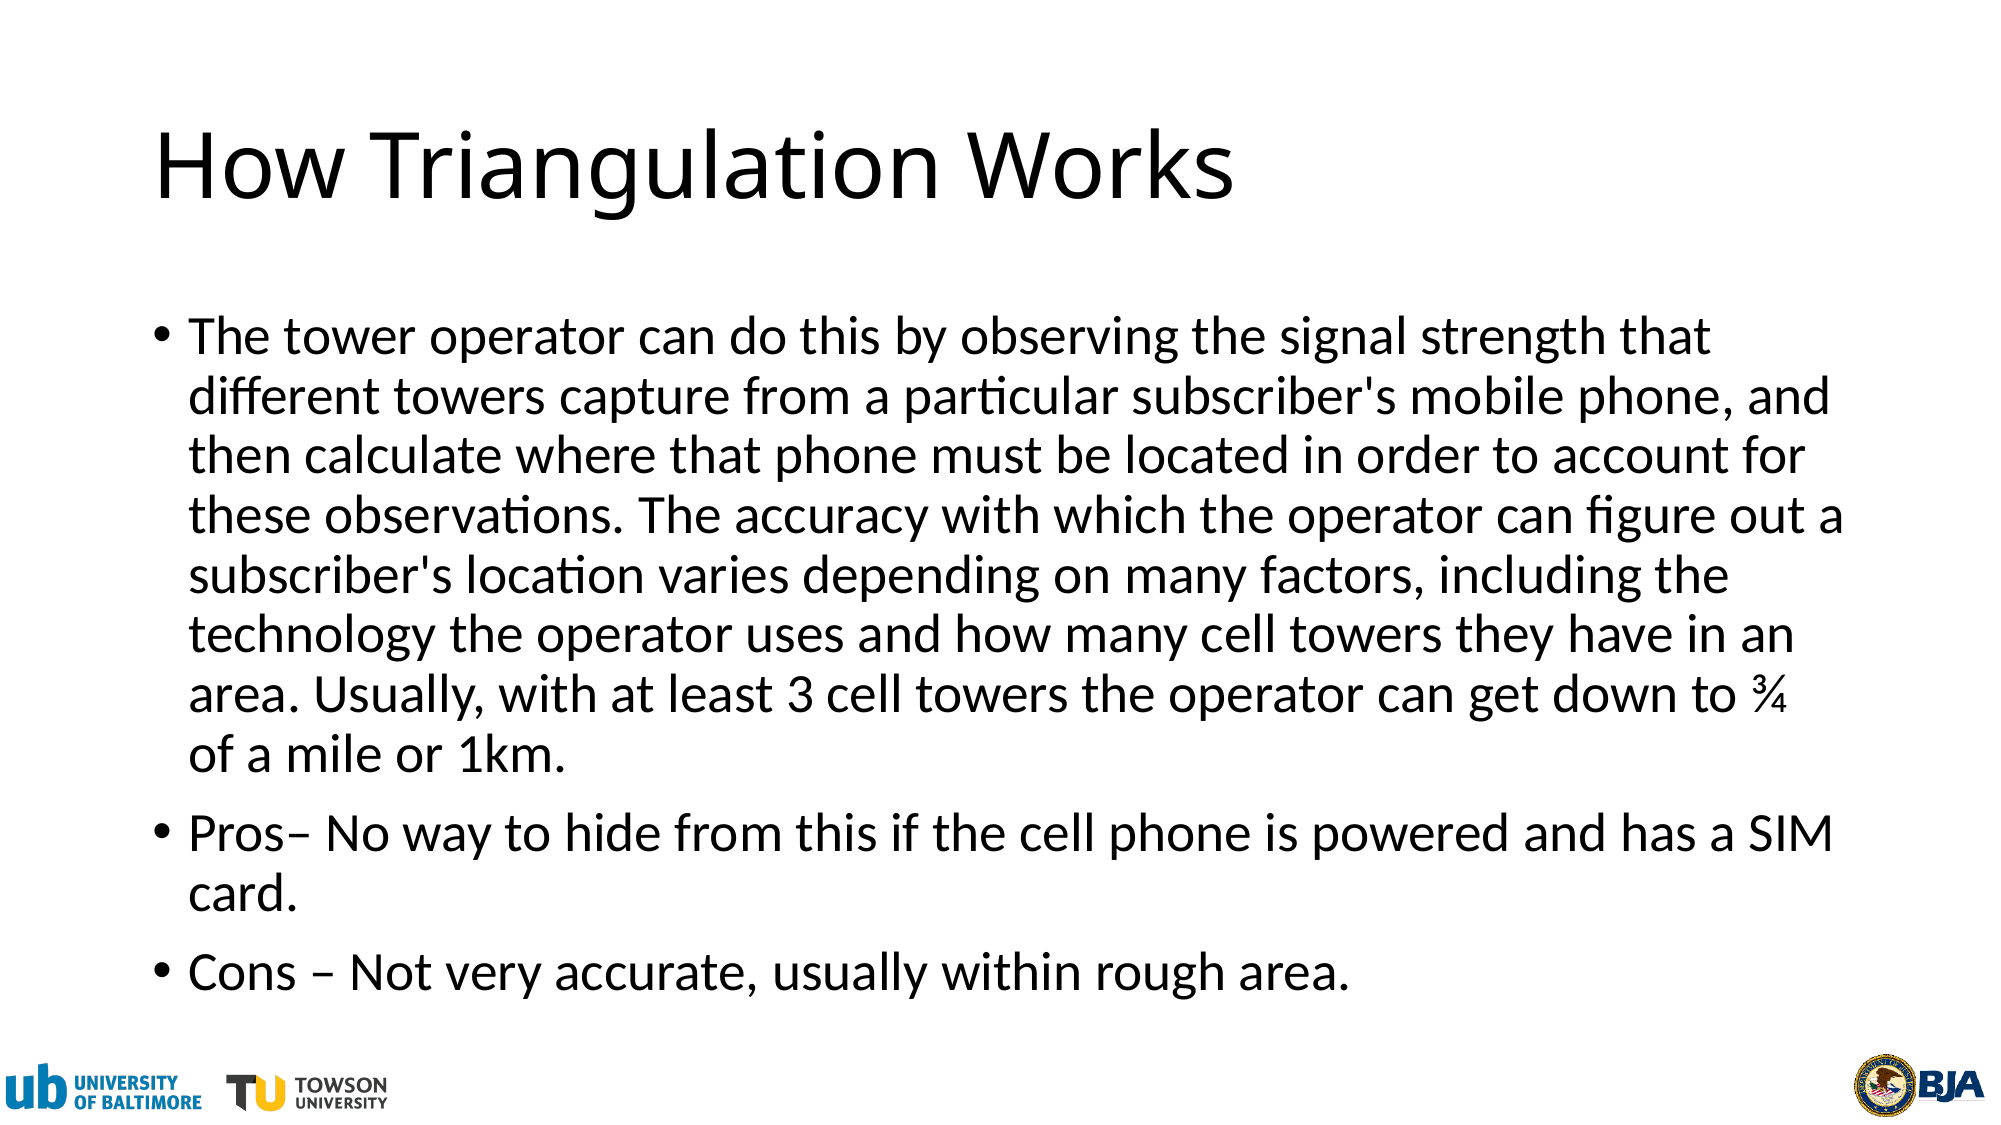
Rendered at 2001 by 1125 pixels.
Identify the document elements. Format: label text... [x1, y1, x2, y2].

picture [1854, 1054, 1986, 1117]
title How Triangulation Works [137, 59, 1863, 278]
picture [0, 1031, 407, 1125]
list The tower operator can do this by observing the signal strength that different towers capture from a particular subscriber's mobile phone, and then calculate where that phone must be located in order to account for these observations. The accuracy with which the operator can figure out a subscriber's location varies depending on many factors, including the technology the operator uses and how many cell towers they have in an area. Usually, with at least 3 cell towers the operator can get down to ¾ of a mile or 1km. Pros– No way to hide from this if the cell phone is powered and has a SIM card. Cons – Not very accurate, usually within rough area. [137, 299, 1863, 1014]
